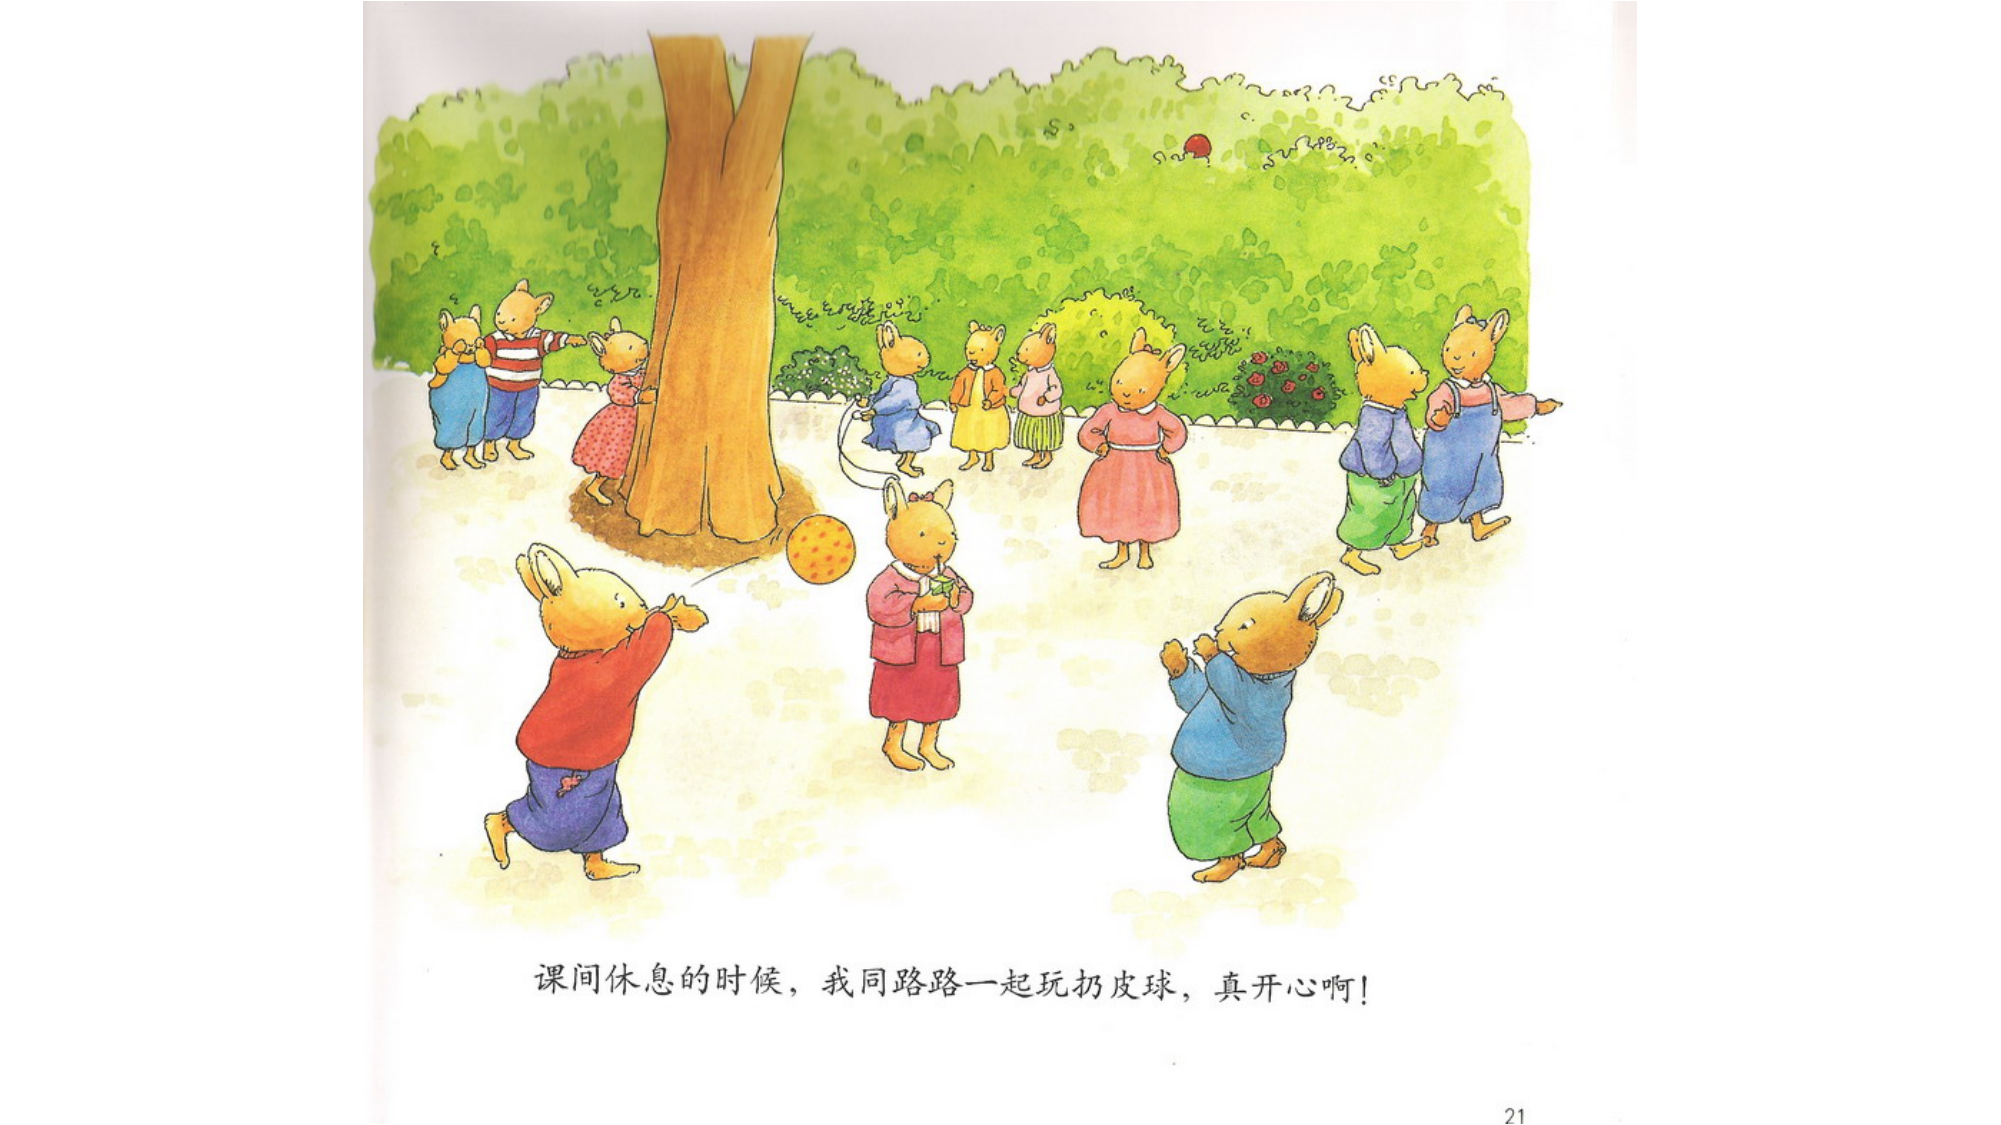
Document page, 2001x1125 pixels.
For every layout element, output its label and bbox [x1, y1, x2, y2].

picture [363, 1, 1637, 1124]
